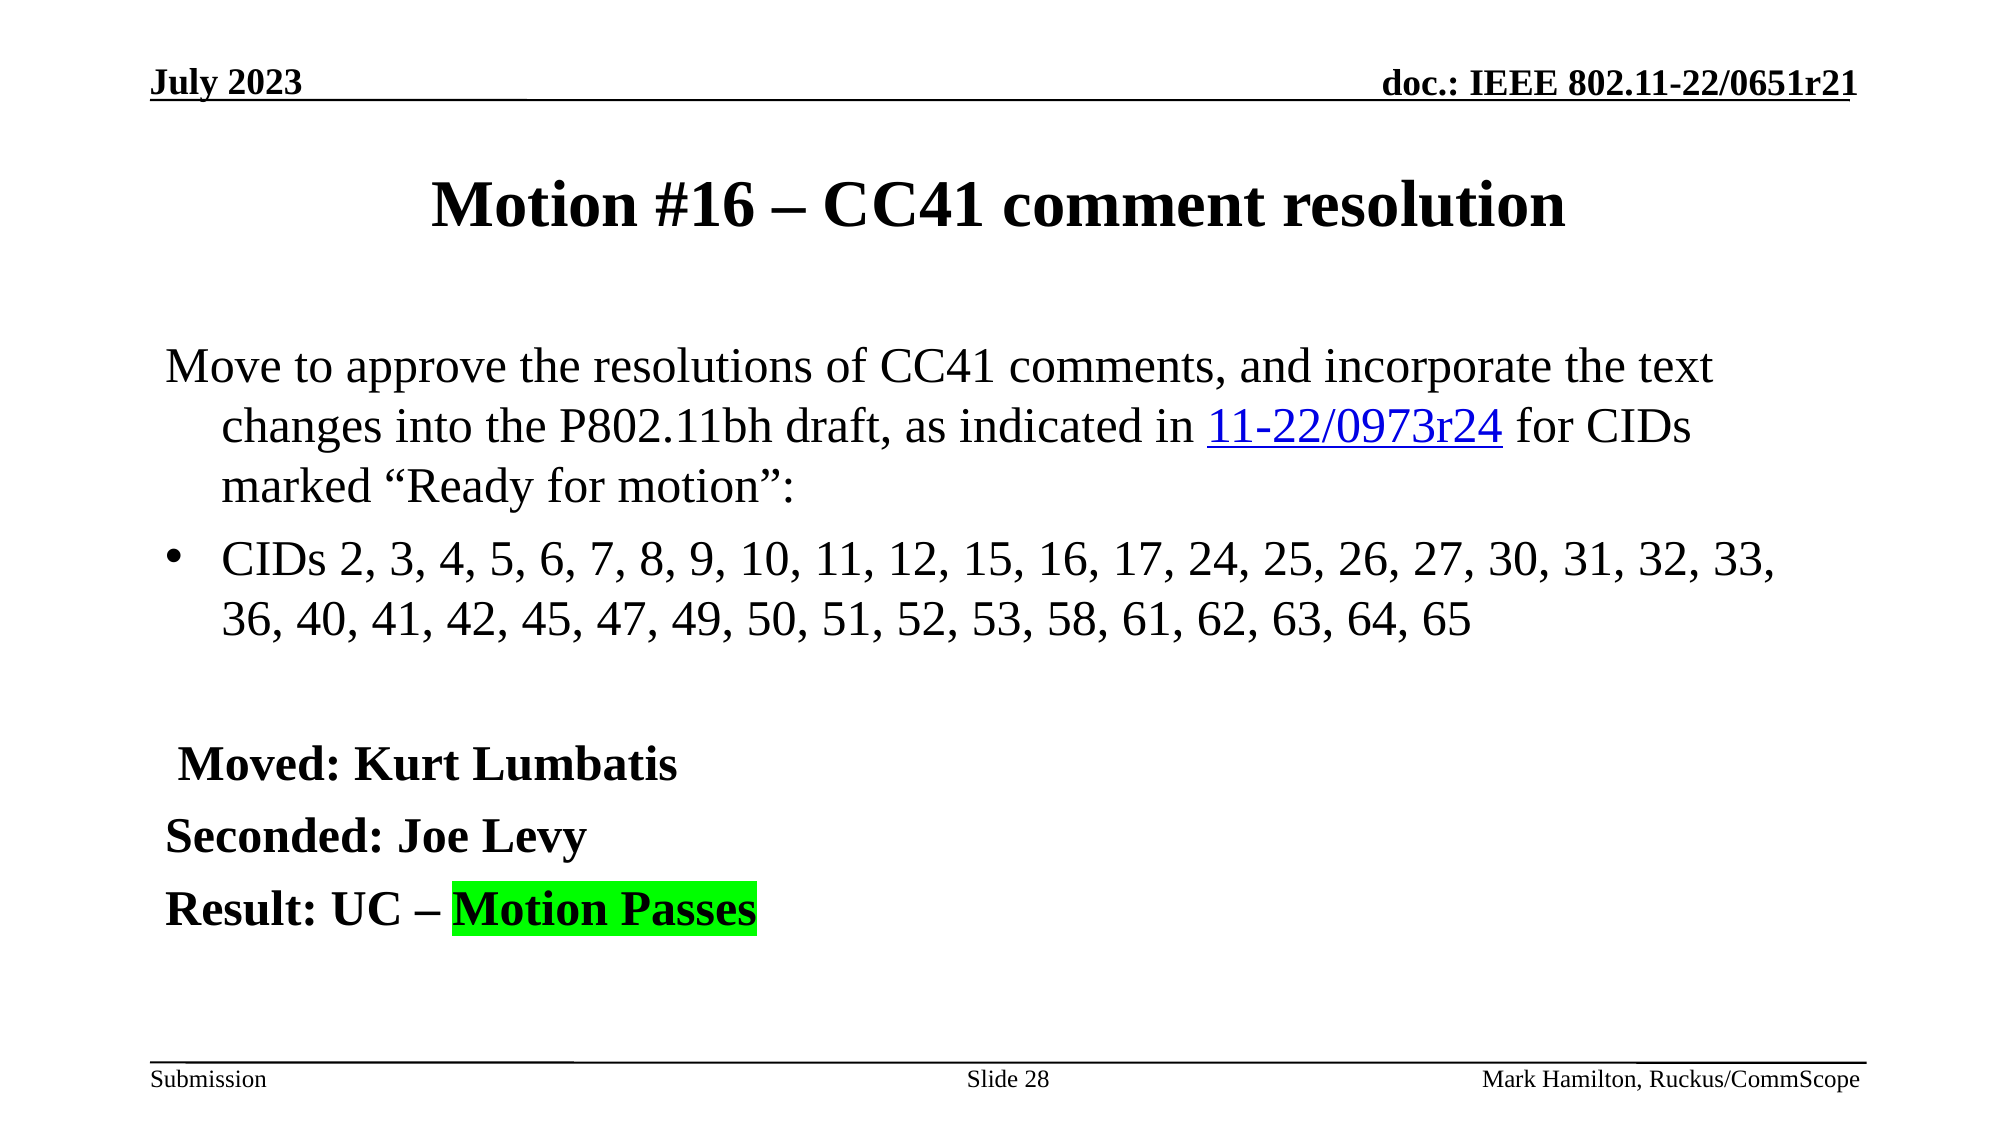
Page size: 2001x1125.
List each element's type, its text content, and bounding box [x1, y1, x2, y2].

list Move to approve the resolutions of CC41 comments, and incorporate the text changes into the P802.11bh draft, as indicated in 11-22/0973r24 for CIDs marked “Ready for motion”: CIDs 2, 3, 4, 5, 6, 7, 8, 9, 10, 11, 12, 15, 16, 17, 24, 25, 26, 27, 30, 31, 32, 33, 36, 40, 41, 42, 45, 47, 49, 50, 51, 52, 53, 58, 61, 62, 63, 64, 65 Moved: Kurt Lumbatis Seconded: Joe Levy Result: UC – Motion Passes [149, 324, 1850, 1000]
slide_number Slide 28 [950, 1061, 1067, 1123]
title Motion #16 – CC41 comment resolution [149, 112, 1850, 288]
